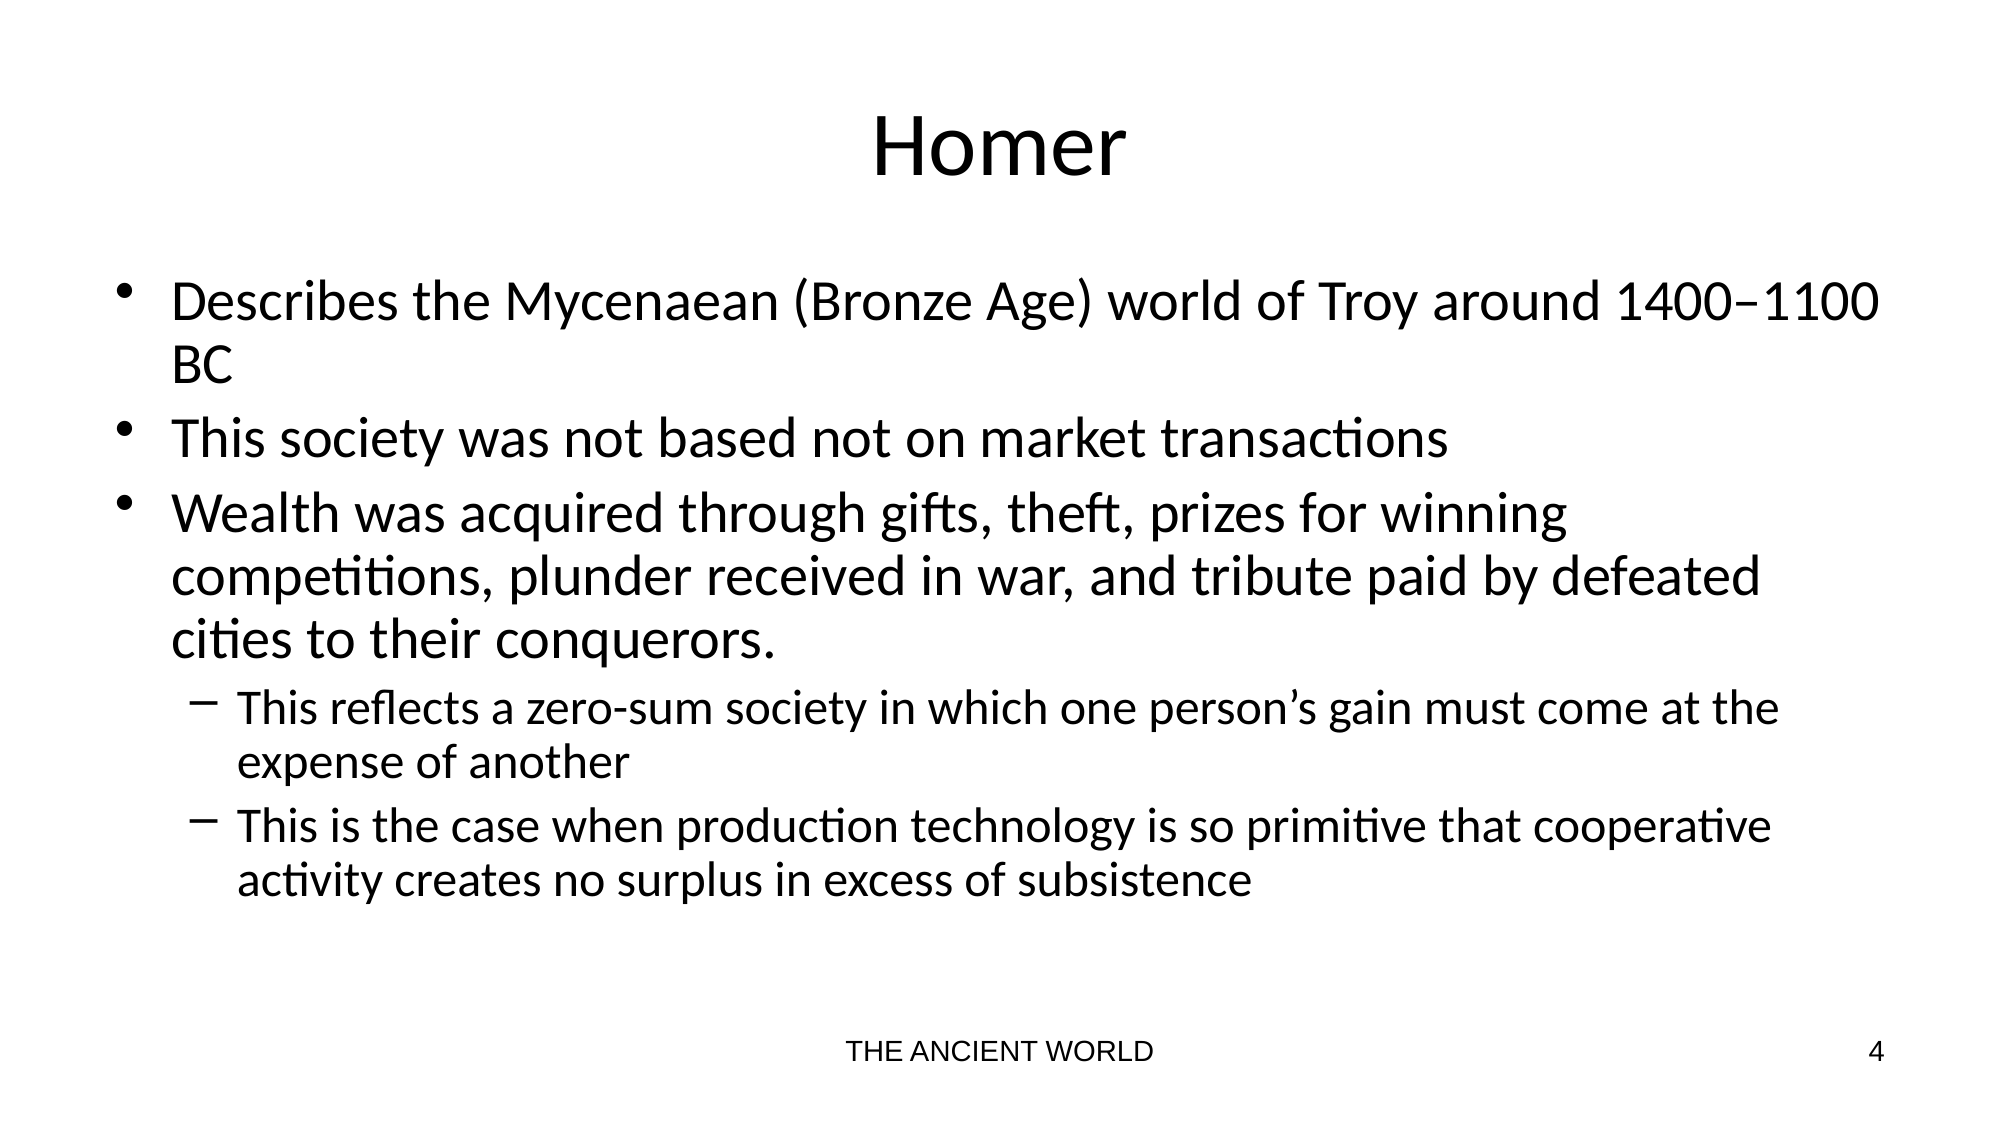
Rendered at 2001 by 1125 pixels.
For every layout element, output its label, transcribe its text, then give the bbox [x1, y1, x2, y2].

slide_number 4 [1433, 1024, 1901, 1103]
title Homer [99, 45, 1900, 233]
list Describes the Mycenaean (Bronze Age) world of Troy around 1400–1100 BC This society was not based not on market transactions Wealth was acquired through gifts, theft, prizes for winning competitions, plunder received in war, and tribute paid by defeated cities to their conquerors. This reflects a zero-sum society in which one person’s gain must come at the expense of another This is the case when production technology is so primitive that cooperative activity creates no surplus in excess of subsistence [99, 262, 1900, 1005]
footer THE ANCIENT WORLD [683, 1024, 1317, 1103]
